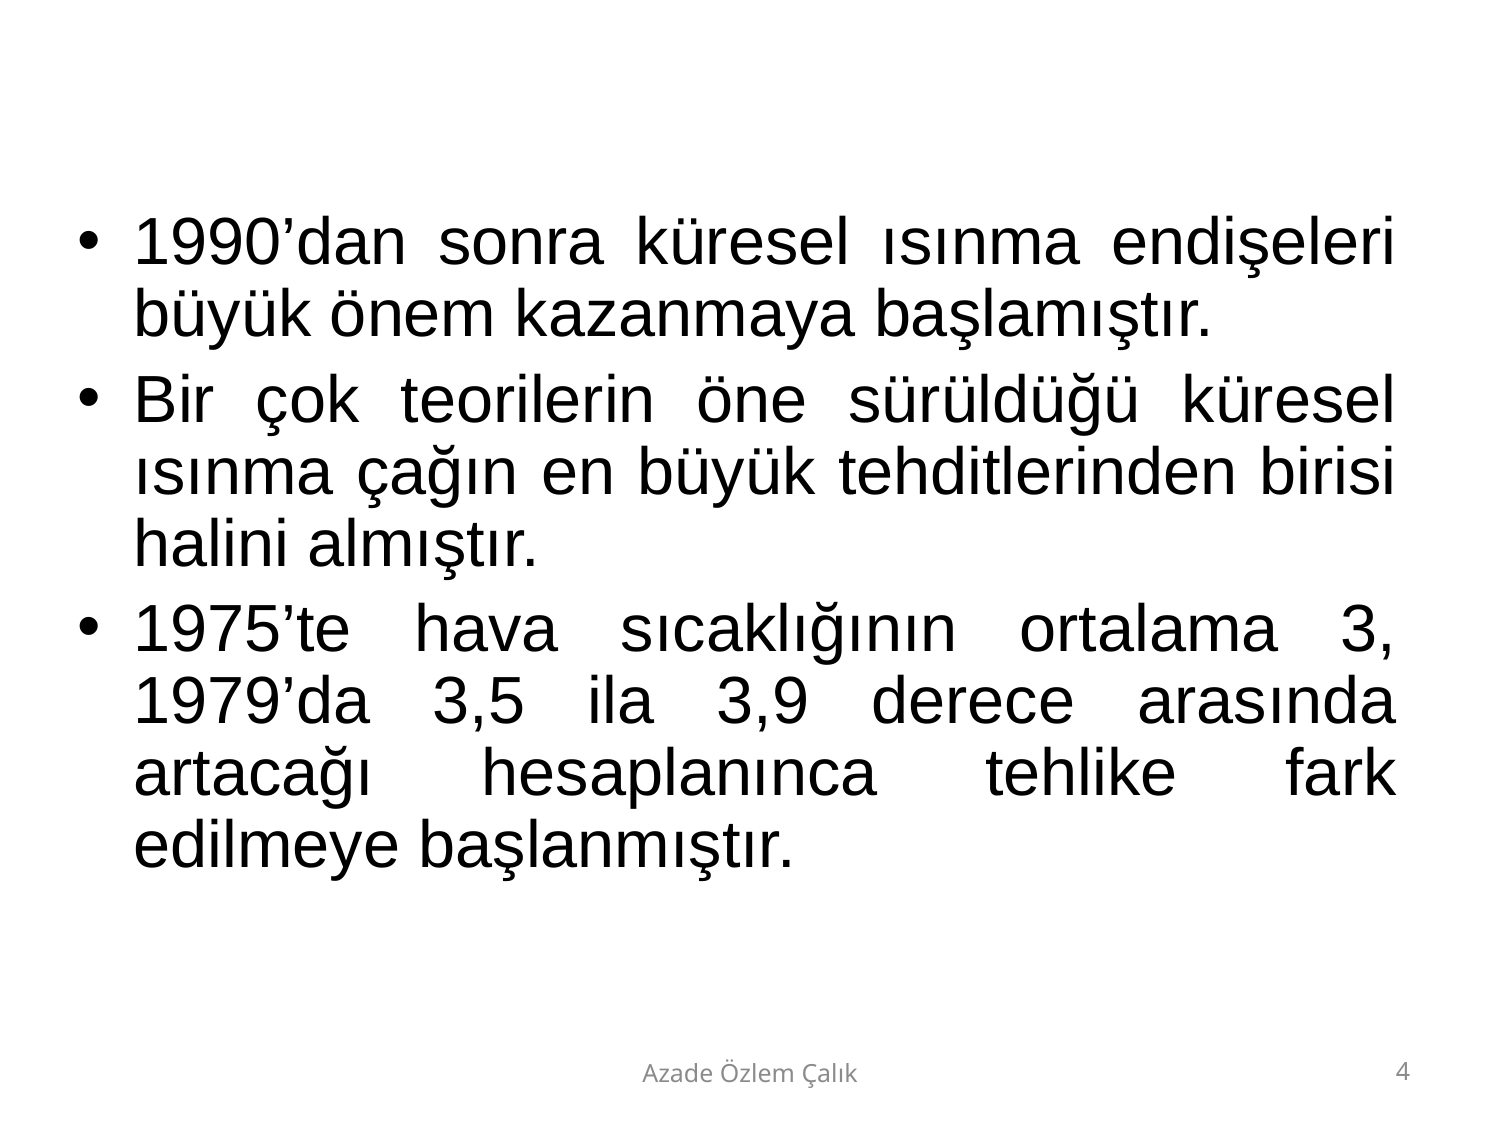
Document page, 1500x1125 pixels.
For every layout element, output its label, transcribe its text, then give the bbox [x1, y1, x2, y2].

footer Azade Özlem Çalık [512, 1042, 988, 1103]
slide_number 4 [1074, 1042, 1425, 1103]
list 1990’dan sonra küresel ısınma endişeleri büyük önem kazanmaya başlamıştır. Bir çok teorilerin öne sürüldüğü küresel ısınma çağın en büyük tehditlerinden birisi halini almıştır. 1975’te hava sıcaklığının ortalama 3, 1979’da 3,5 ila 3,9 derece arasında artacağı hesaplanınca tehlike fark edilmeye başlanmıştır. [62, 200, 1413, 944]
